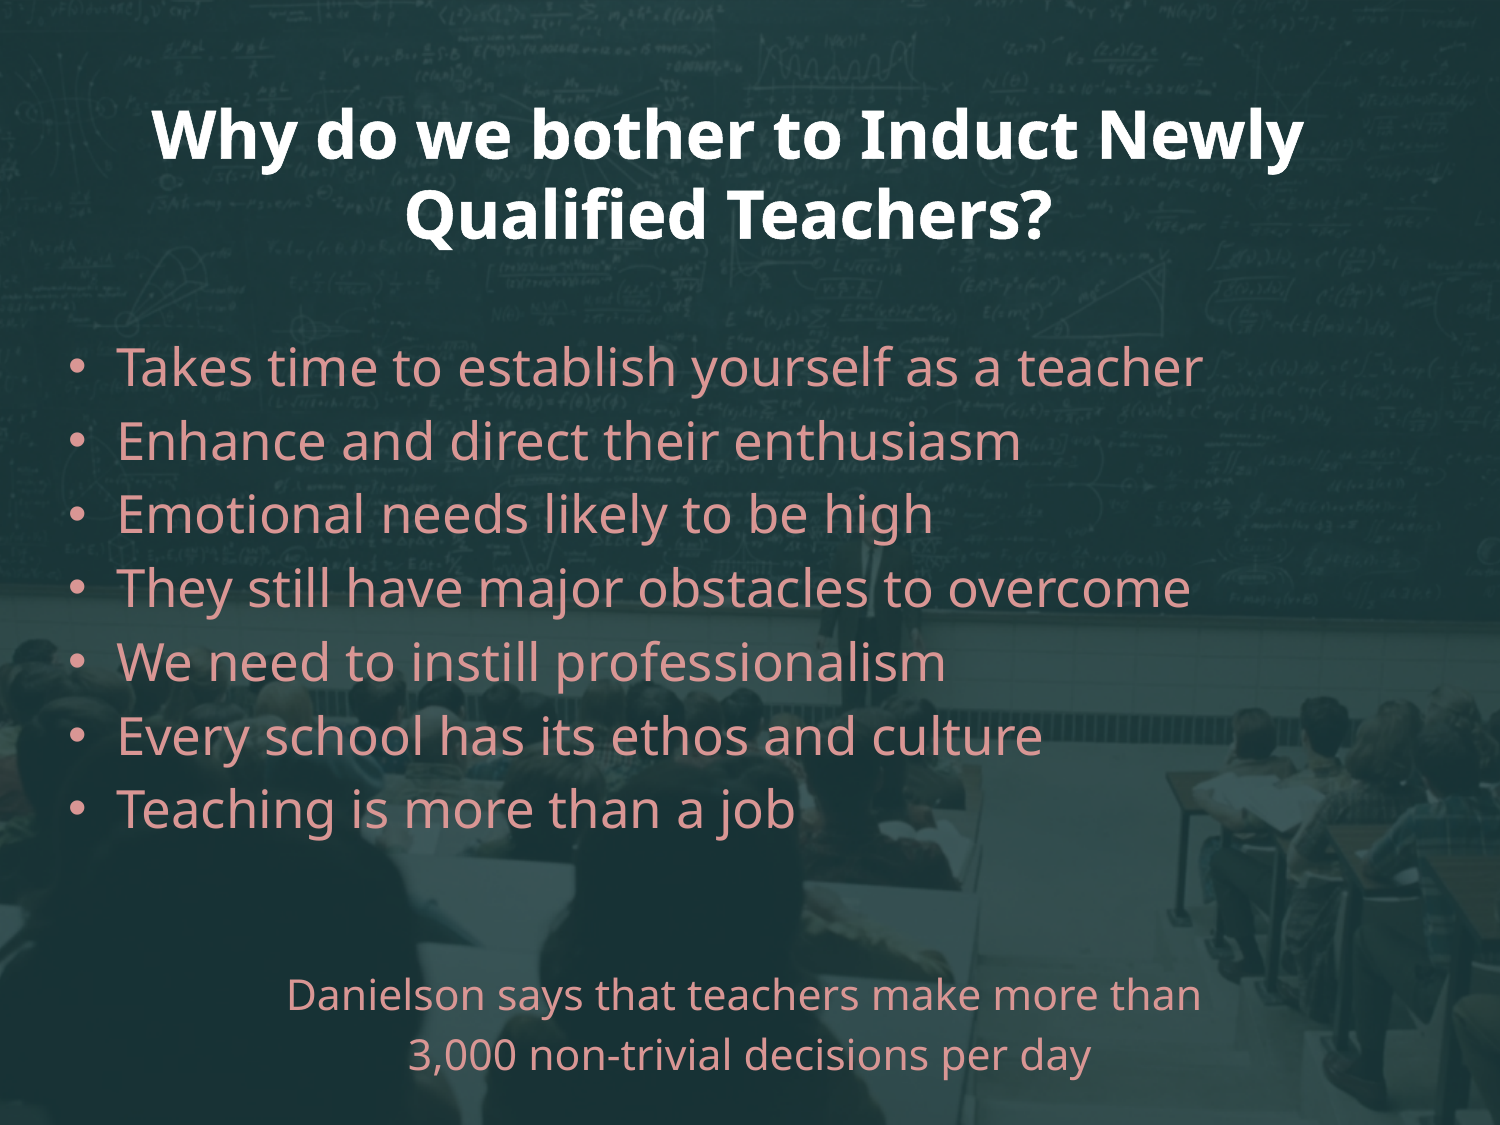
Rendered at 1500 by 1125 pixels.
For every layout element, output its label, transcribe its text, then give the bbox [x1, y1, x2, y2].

title Why do we bother to Induct Newly Qualified Teachers? [53, 78, 1404, 266]
picture [0, 0, 1500, 1125]
list Takes time to establish yourself as a teacher Enhance and direct their enthusiasm Emotional needs likely to be high They still have major obstacles to overcome We need to instill professionalism Every school has its ethos and culture Teaching is more than a job Danielson says that teachers make more than 3,000 non-trivial decisions per day [53, 326, 1447, 1094]
